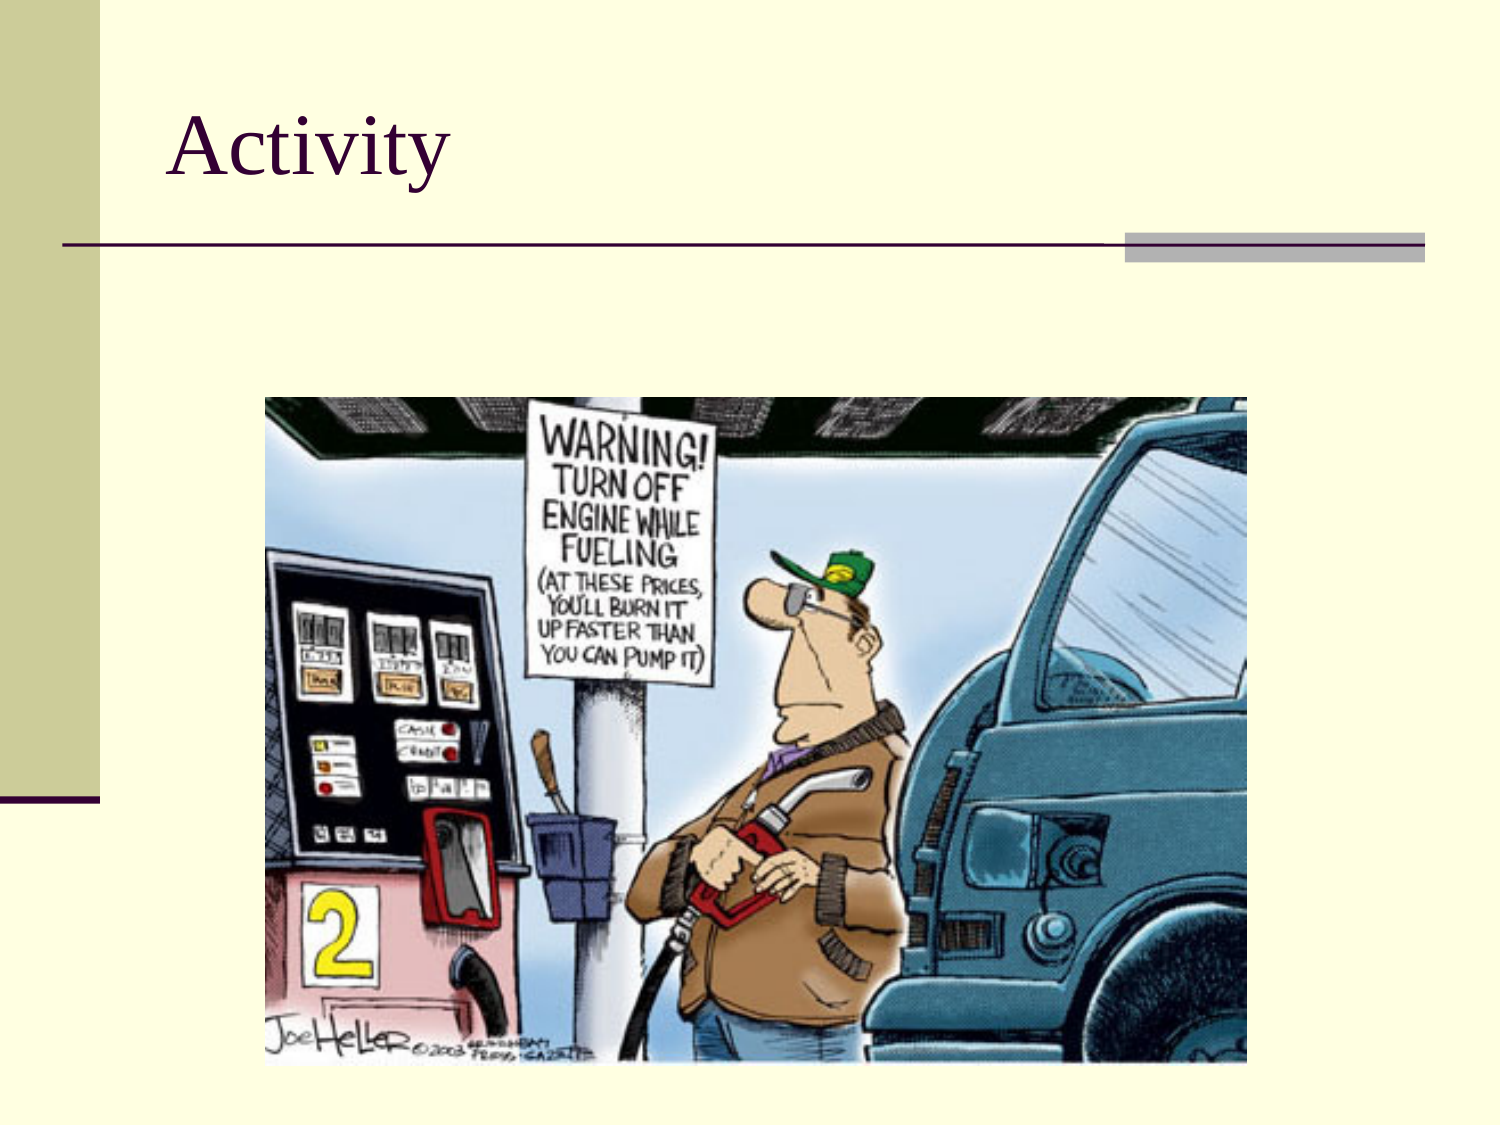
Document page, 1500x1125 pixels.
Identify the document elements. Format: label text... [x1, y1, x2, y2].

title Activity [149, 45, 1426, 234]
picture [265, 396, 1247, 1067]
